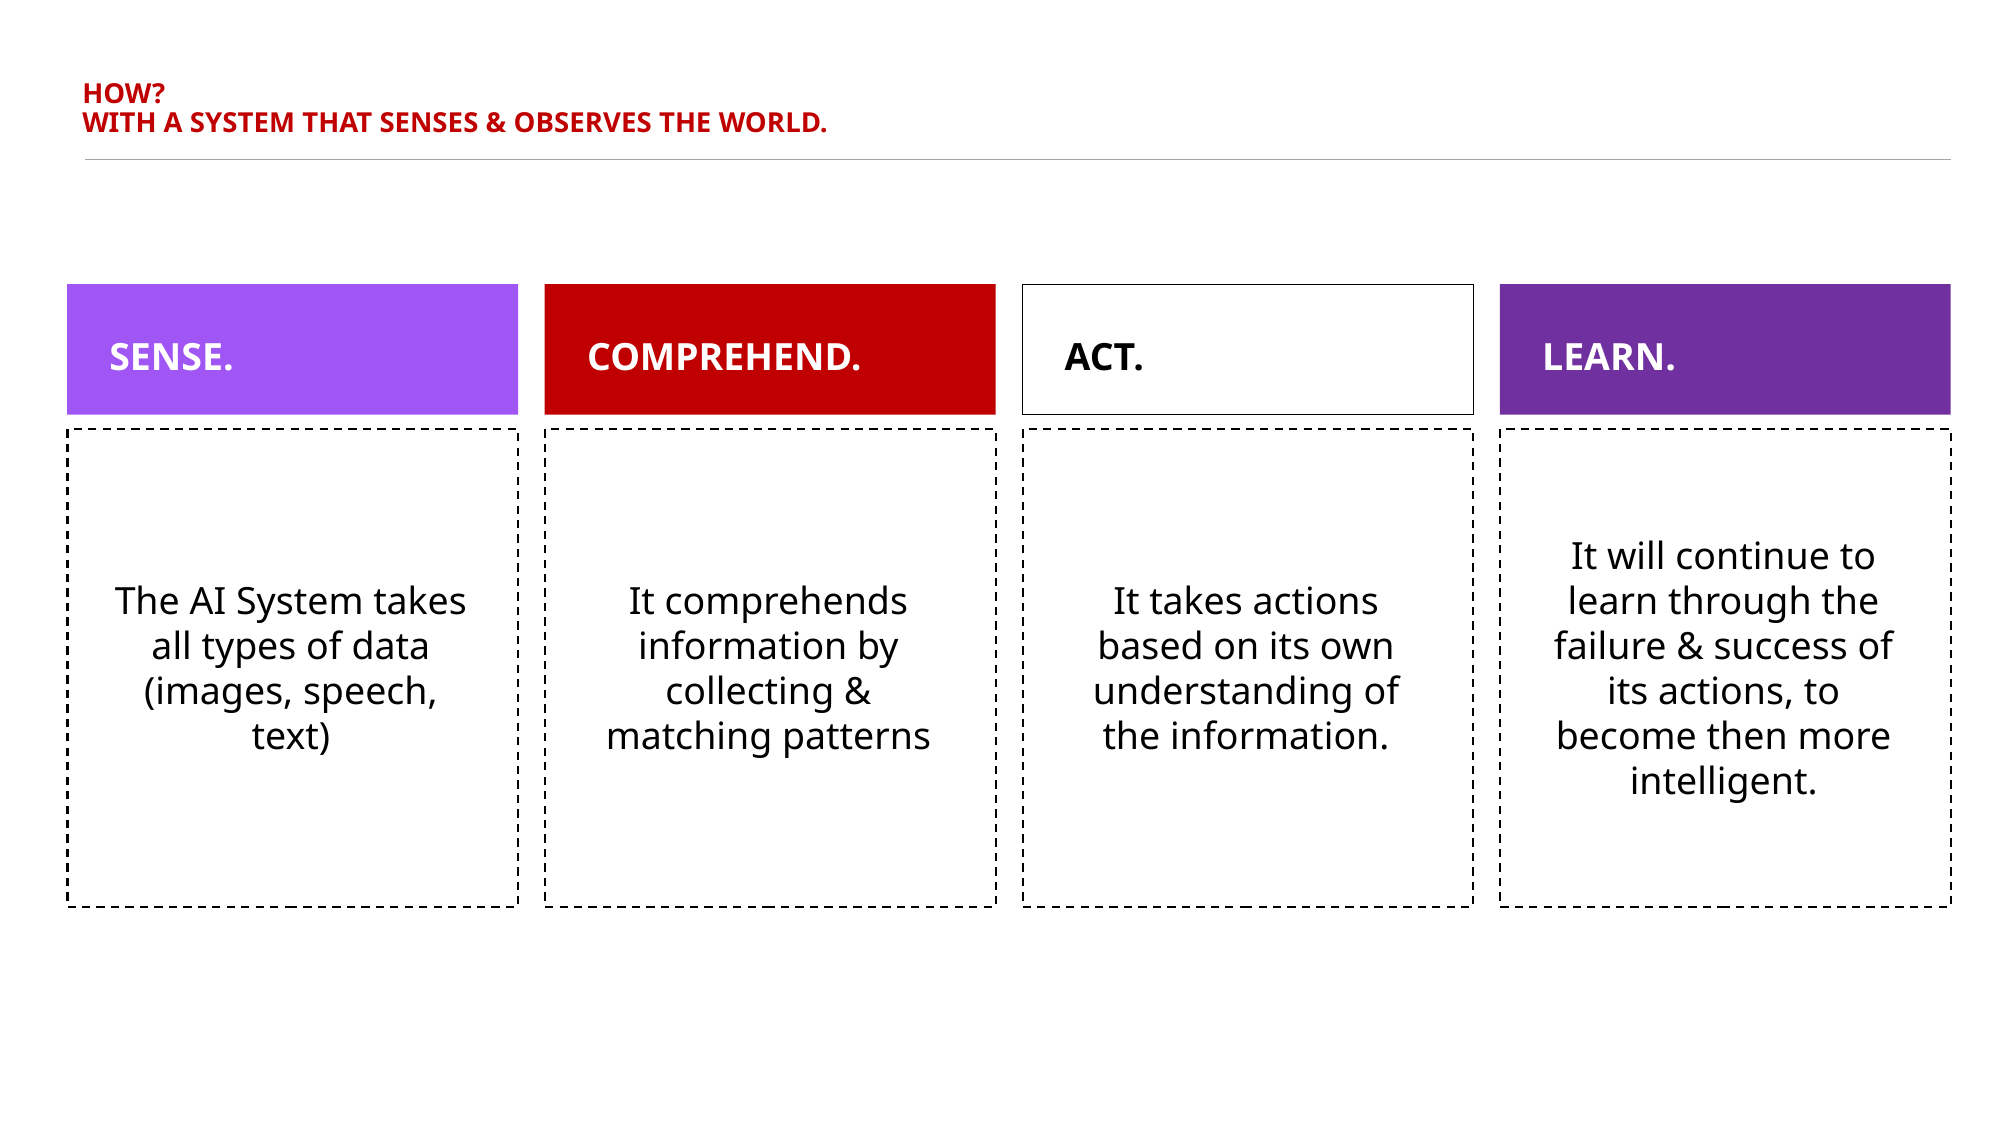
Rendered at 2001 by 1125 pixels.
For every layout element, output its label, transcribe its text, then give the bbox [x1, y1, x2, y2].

text_box SENSE. [94, 327, 488, 384]
text_box [544, 283, 997, 416]
text_box LEARN. [1527, 327, 1921, 384]
text_box The AI System takes all types of data (images, speech, text) [94, 460, 488, 874]
text_box [1022, 428, 1474, 908]
text_box [1499, 428, 1952, 908]
text_box [66, 428, 519, 908]
text_box [66, 283, 519, 416]
text_box It will continue to learn through the failure & success of its actions, to become then more intelligent. [1527, 460, 1921, 874]
title HOW? WITH A SYSTEM THAT SENSES & OBSERVES THE WORLD. [67, 71, 1933, 180]
text_box It comprehends information by collecting & matching patterns [572, 460, 966, 874]
text_box ACT. [1049, 327, 1443, 384]
text_box [544, 428, 997, 908]
text_box [1021, 283, 1474, 416]
text_box COMPREHEND. [572, 327, 966, 384]
text_box [1499, 283, 1952, 416]
text_box It takes actions based on its own understanding of the information. [1049, 460, 1443, 874]
